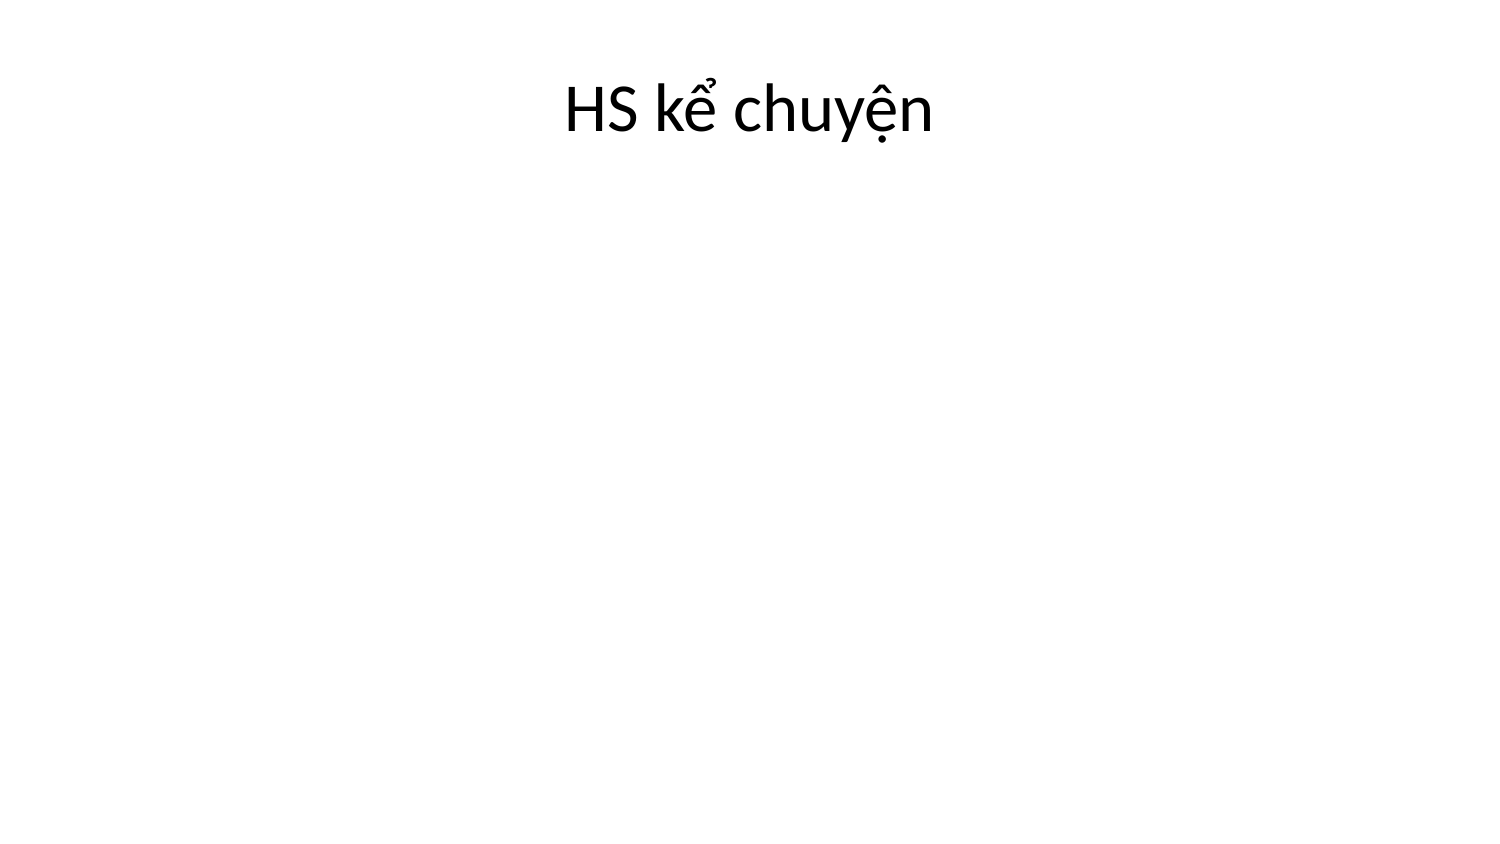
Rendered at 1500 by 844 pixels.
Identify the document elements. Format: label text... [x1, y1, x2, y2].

title HS kể chuyện [75, 33, 1425, 175]
